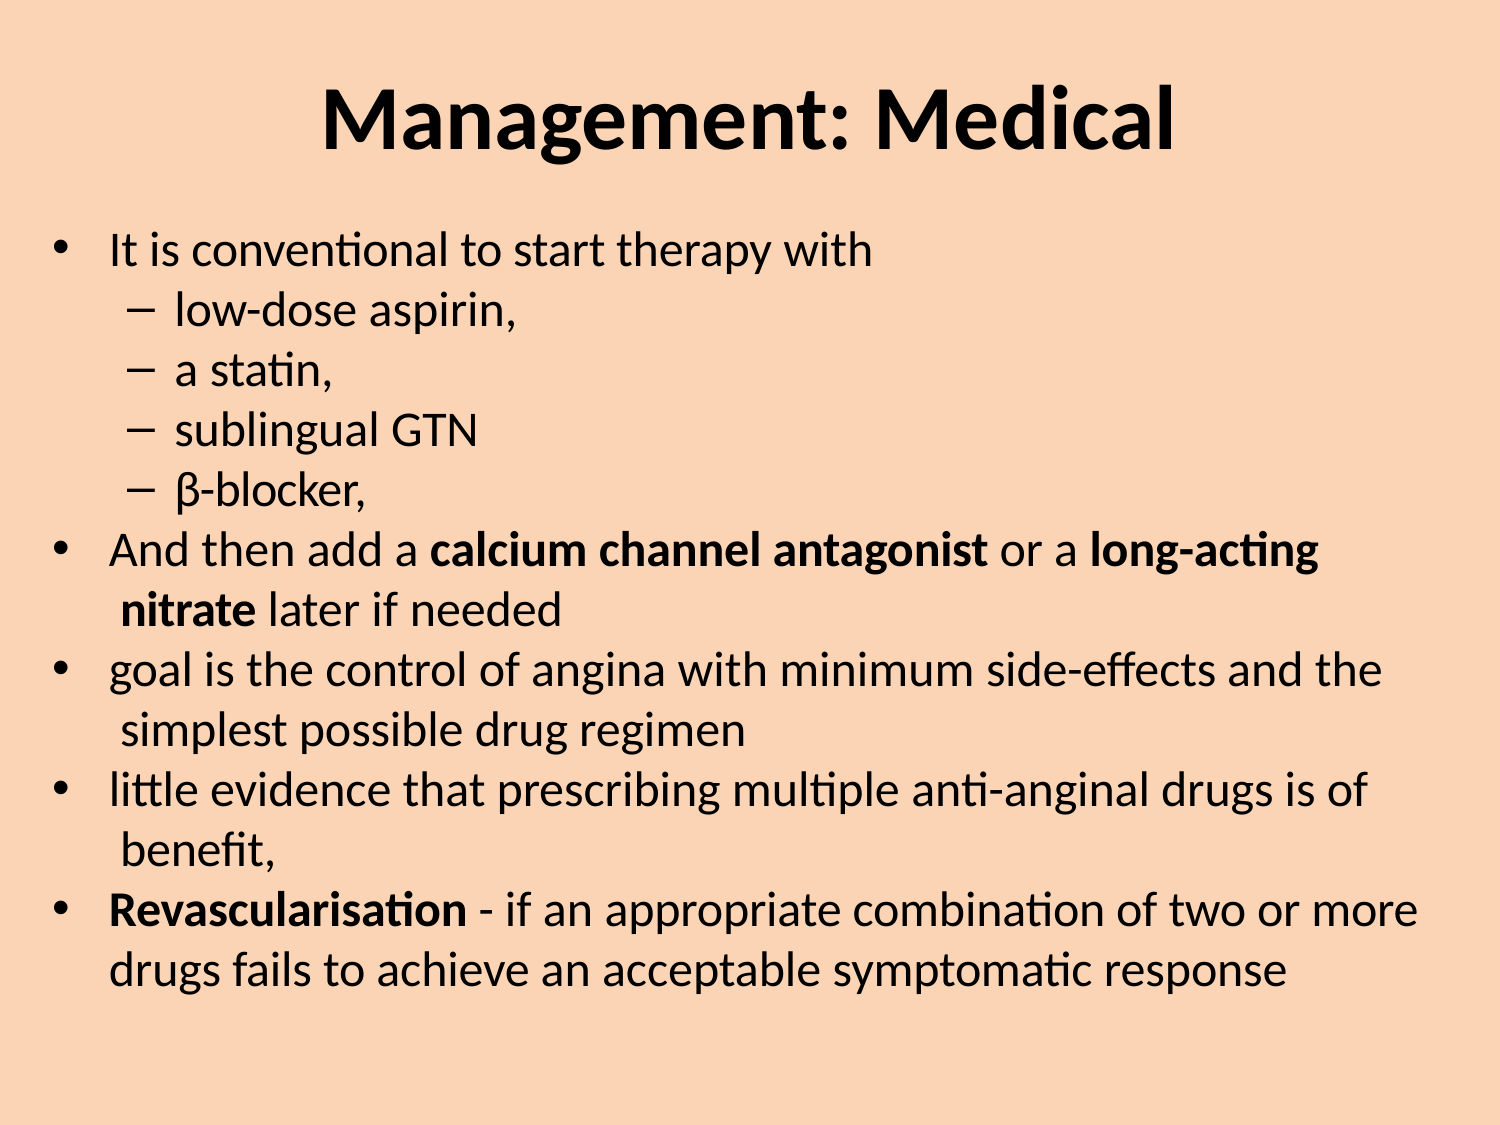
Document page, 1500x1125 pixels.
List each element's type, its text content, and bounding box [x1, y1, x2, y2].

text_box It is conventional to start therapy with low-dose aspirin, a statin, sublingual GTN β-blocker, And then add a calcium channel antagonist or a long-acting nitrate later if needed goal is the control of angina with minimum side-effects and the simplest possible drug regimen little evidence that prescribing multiple anti-anginal drugs is of benefit, Revascularisation - if an appropriate combination of two or more drugs fails to achieve an acceptable symptomatic response [50, 214, 1433, 997]
title Management: Medical [318, 55, 1183, 214]
